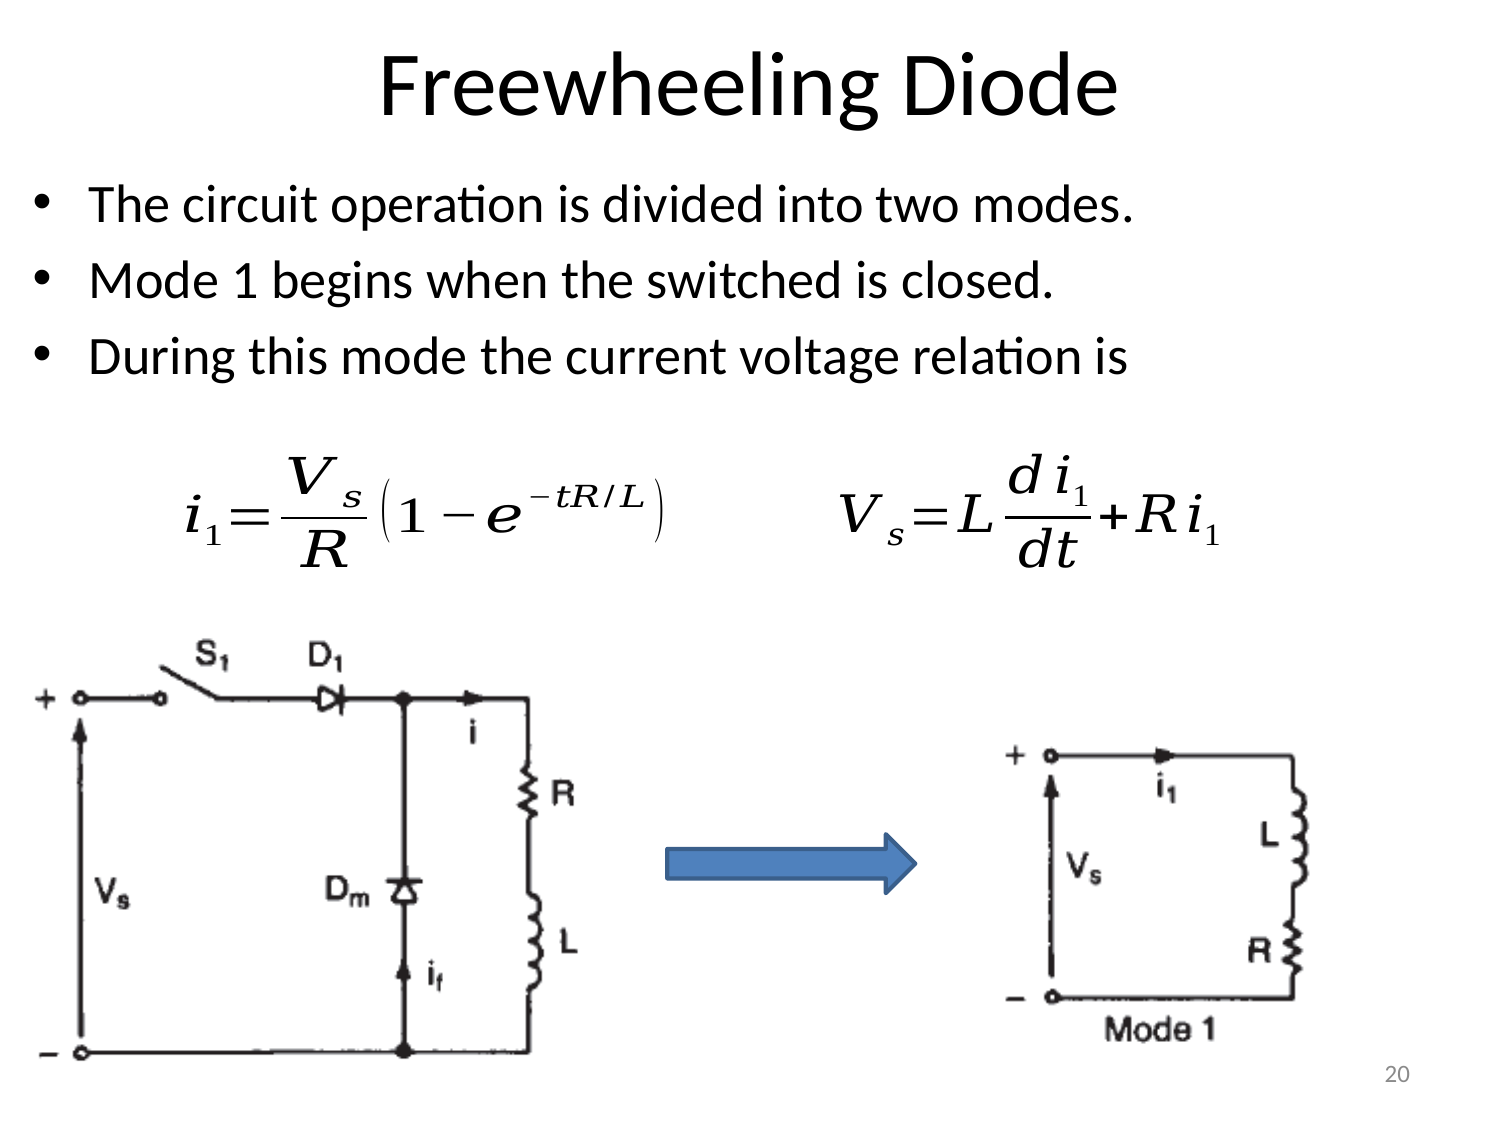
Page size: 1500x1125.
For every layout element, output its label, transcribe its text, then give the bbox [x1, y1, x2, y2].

slide_number 20 [1074, 1042, 1425, 1103]
picture [0, 633, 589, 1083]
text_box [665, 832, 918, 896]
picture [974, 723, 1342, 1059]
title Freewheeling Diode [75, 7, 1425, 150]
list The circuit operation is divided into two modes. Mode 1 begins when the switched is closed. During this mode the current voltage relation is [17, 160, 1436, 528]
